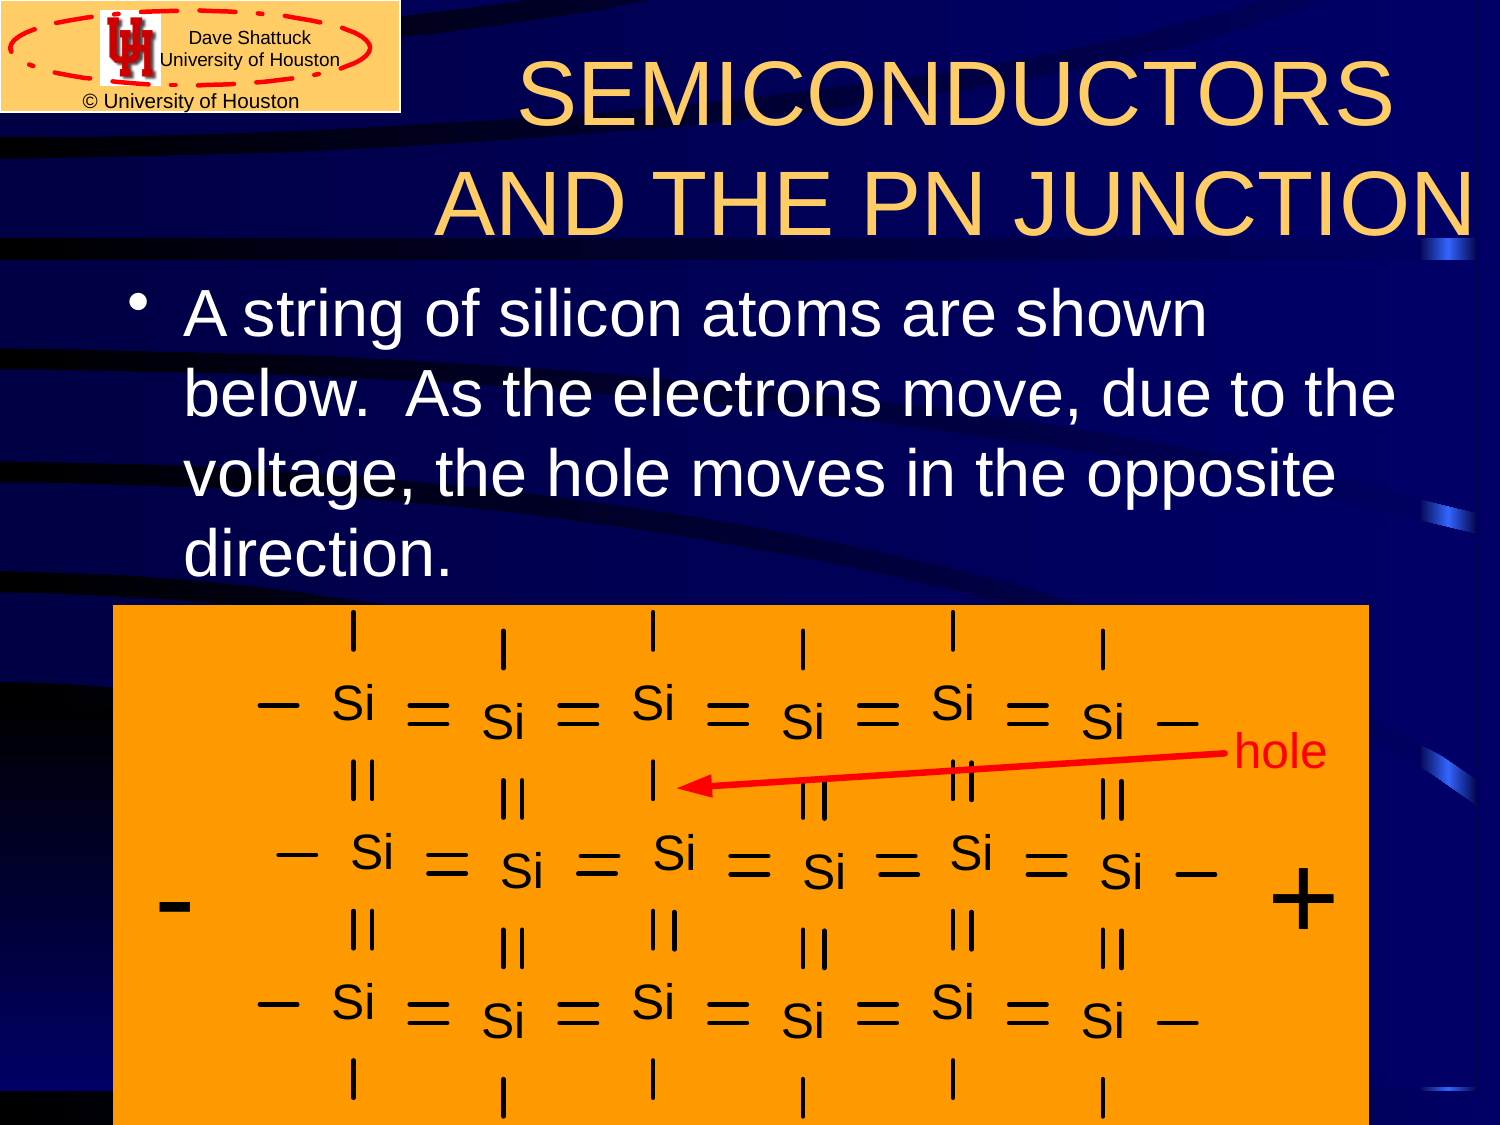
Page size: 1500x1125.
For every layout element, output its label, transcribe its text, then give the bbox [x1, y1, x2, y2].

list A string of silicon atoms are shown below. As the electrons move, due to the voltage, the hole moves in the opposite direction. [112, 262, 1426, 651]
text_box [112, 604, 1369, 1125]
title SEMICONDUCTORS AND THE PN JUNCTION [412, 0, 1500, 288]
